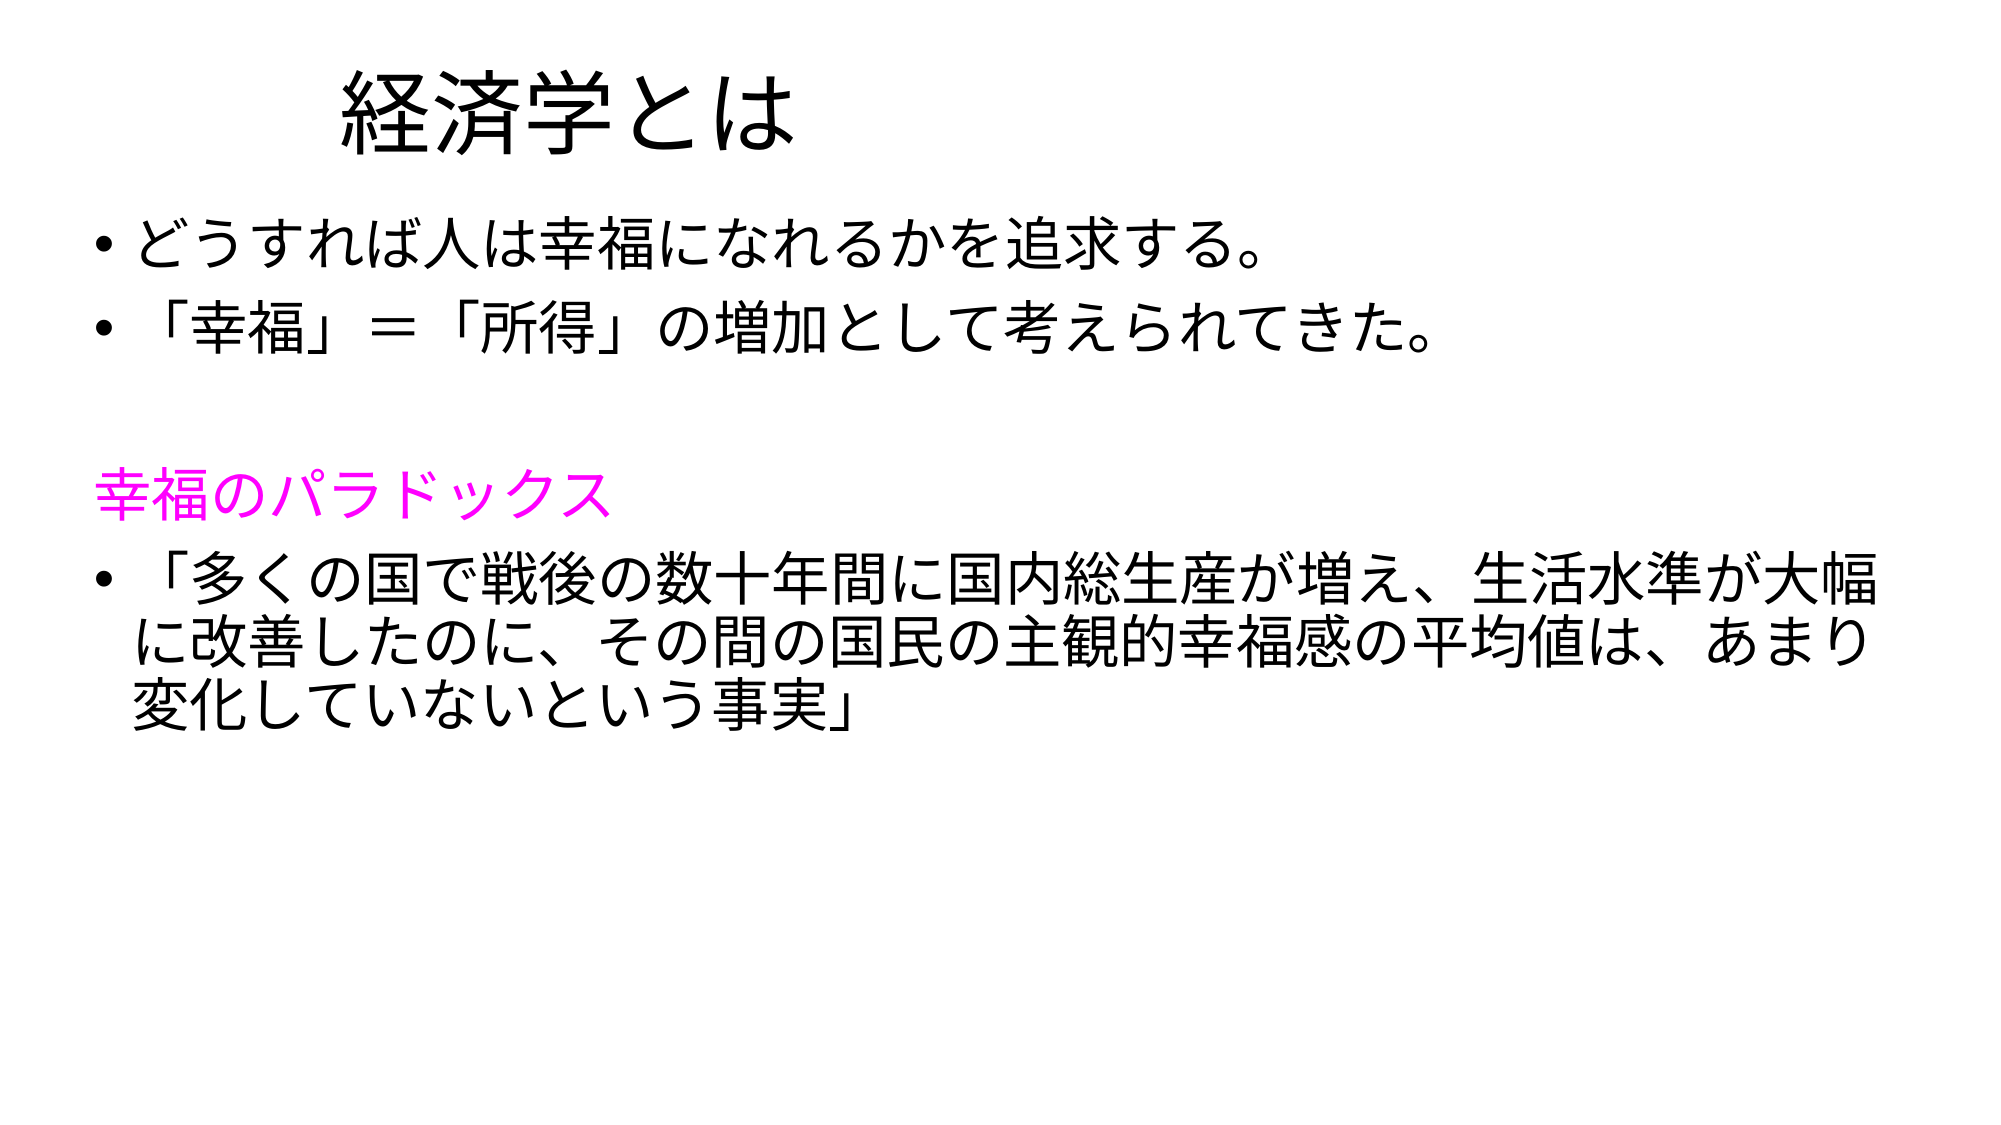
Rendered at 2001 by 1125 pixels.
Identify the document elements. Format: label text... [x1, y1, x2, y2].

list どうすれば人は幸福になれるかを追求する。 「幸福」＝「所得」の増加として考えられてきた。 幸福のパラドックス 「多くの国で戦後の数十年間に国内総生産が増え、生活水準が大幅に改善したのに、その間の国民の主観的幸福感の平均値は、あまり変化していないという事実」 [78, 208, 1910, 1047]
title 経済学とは [324, 40, 1701, 197]
